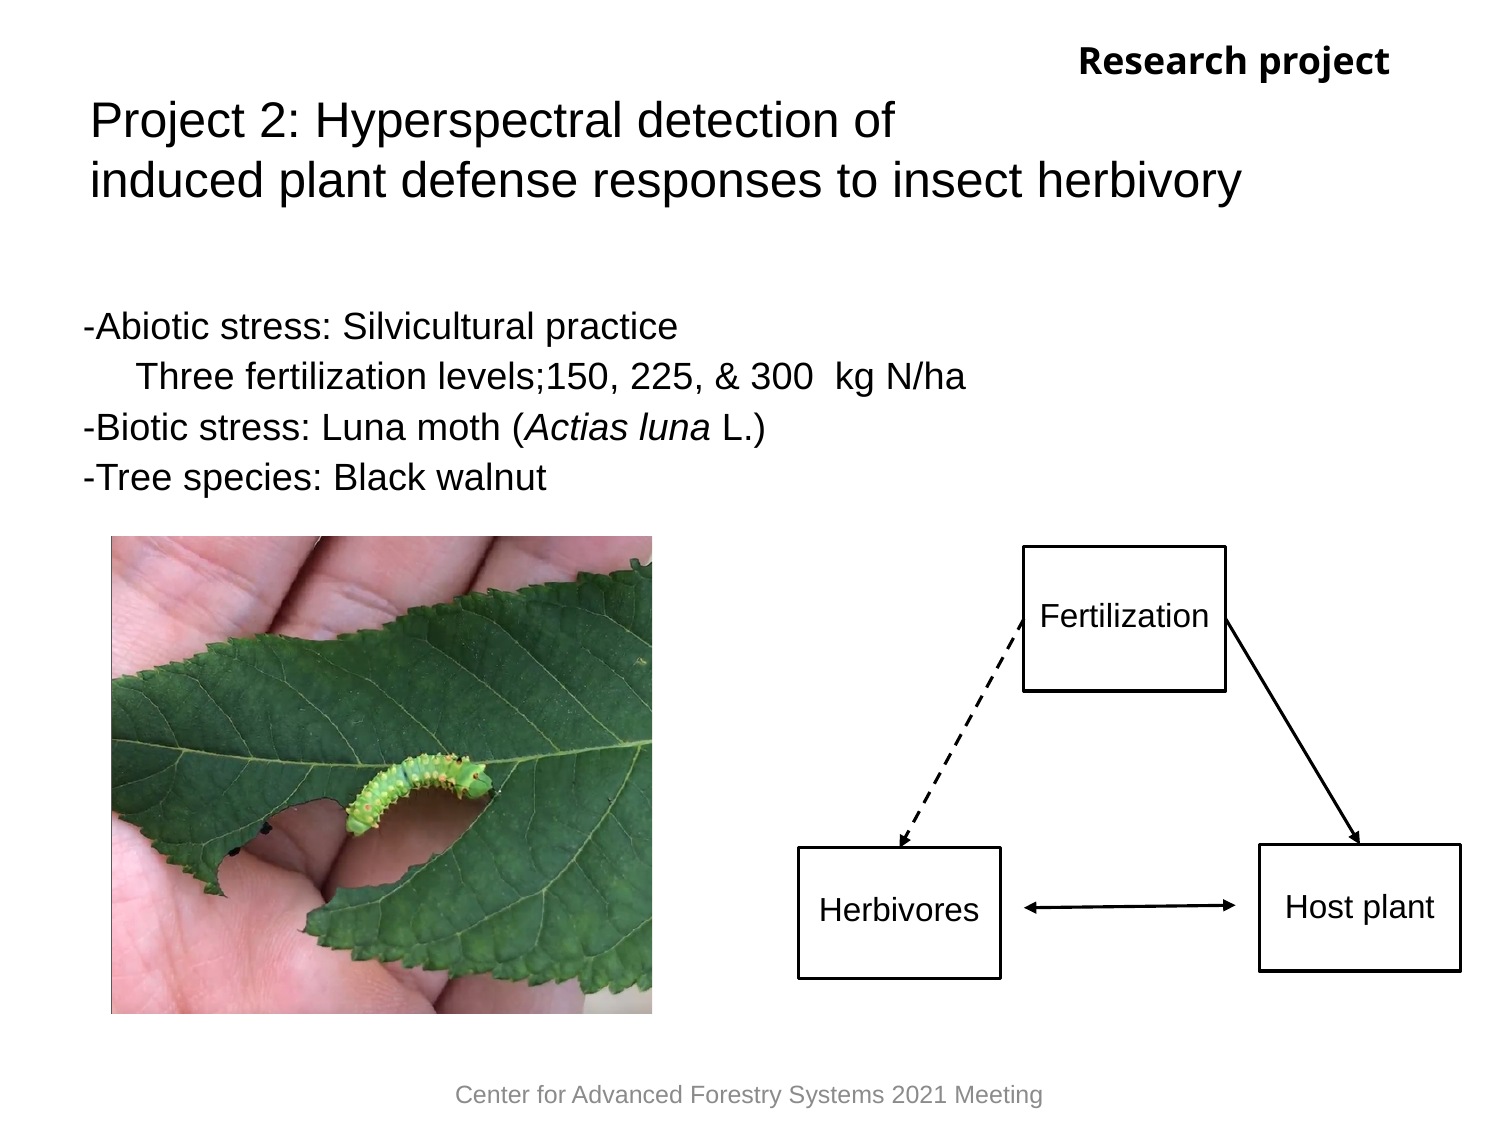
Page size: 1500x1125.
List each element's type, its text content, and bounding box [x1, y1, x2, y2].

text_box -Abiotic stress: Silvicultural practice Three fertilization levels;150, 225, & 300 kg N/ha -Biotic stress: Luna moth (Actias luna L.) -Tree species: Black walnut [0, 299, 1500, 508]
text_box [1023, 904, 1236, 909]
text_box Center for Advanced Forestry Systems 2021 Meeting [412, 1063, 1088, 1124]
text_box Project 2: Hyperspectral detection of induced plant defense responses to insect herbivory [0, 80, 1500, 216]
picture [111, 536, 653, 1015]
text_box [1225, 618, 1361, 845]
text_box Research project [949, 29, 1406, 80]
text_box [1258, 844, 1461, 972]
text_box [798, 847, 1001, 980]
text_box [899, 618, 1025, 849]
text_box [1023, 546, 1226, 692]
